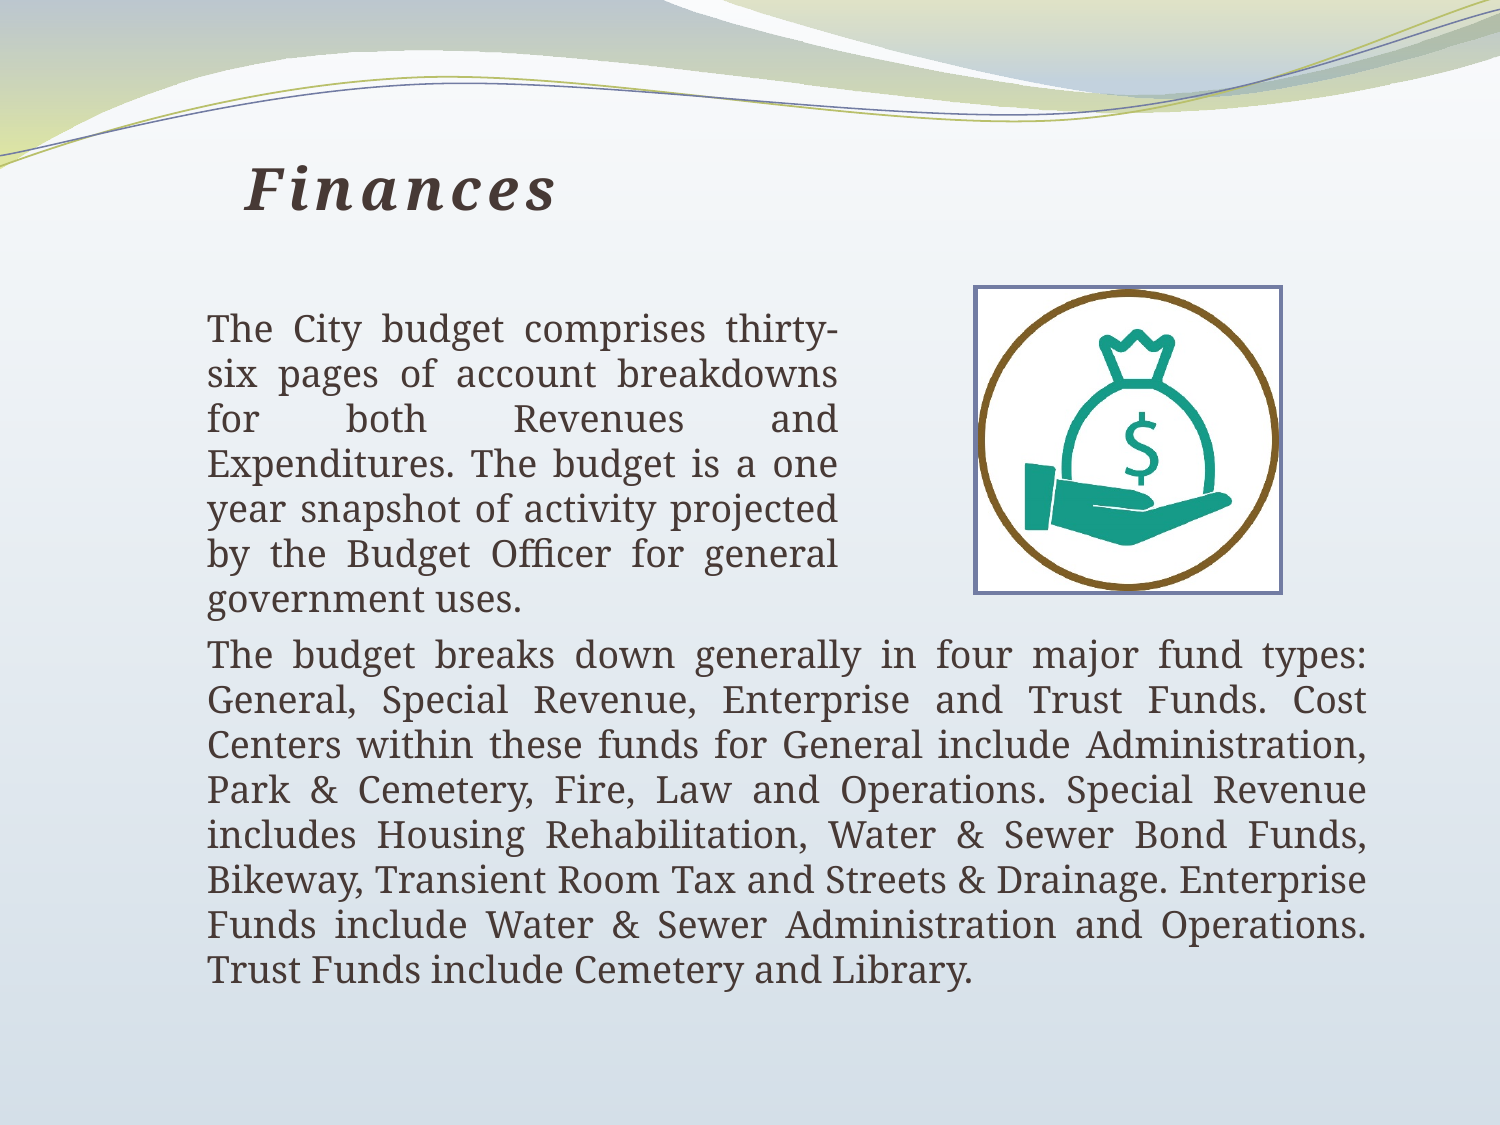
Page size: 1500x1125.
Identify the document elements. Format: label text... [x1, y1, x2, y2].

text_box The City budget comprises thirty-six pages of account breakdowns for both Revenues and Expenditures. The budget is a one year snapshot of activity projected by the Budget Officer for general government uses. [192, 297, 854, 623]
text_box The budget breaks down generally in four major fund types: General, Special Revenue, Enterprise and Trust Funds. Cost Centers within these funds for General include Administration, Park & Cemetery, Fire, Law and Operations. Special Revenue includes Housing Rehabilitation, Water & Sewer Bond Funds, Bikeway, Transient Room Tax and Streets & Drainage. Enterprise Funds include Water & Sewer Administration and Operations. Trust Funds include Cemetery and Library. [192, 623, 1383, 998]
text_box Finances [211, 145, 590, 230]
picture [977, 289, 1280, 591]
